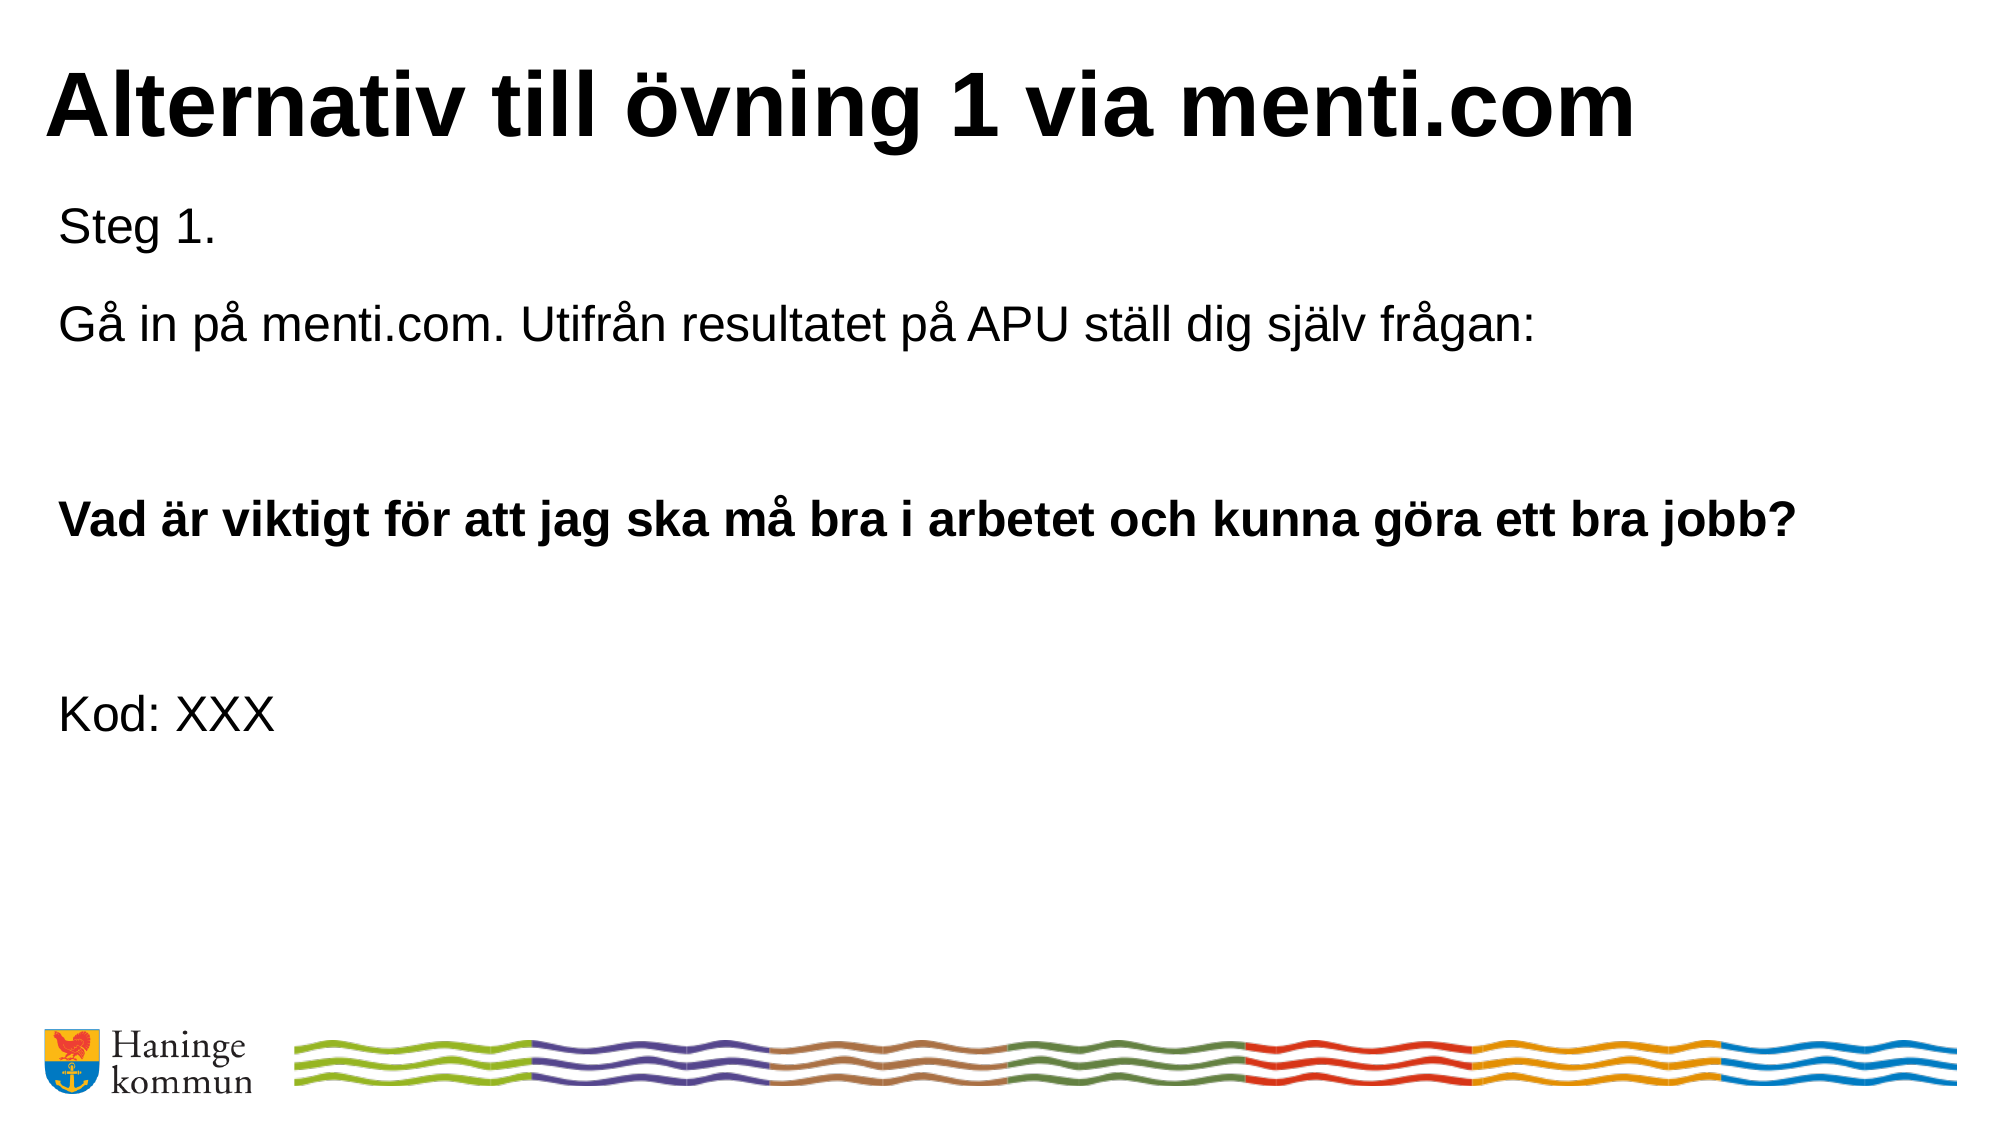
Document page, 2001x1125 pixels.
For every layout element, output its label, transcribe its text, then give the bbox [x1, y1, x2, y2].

text_box Steg 1. Gå in på menti.com. Utifrån resultatet på APU ställ dig själv frågan: Vad är viktigt för att jag ska må bra i arbetet och kunna göra ett bra jobb? Kod: XXX [44, 186, 1958, 985]
text_box Alternativ till övning 1 via menti.com [44, 45, 1958, 164]
